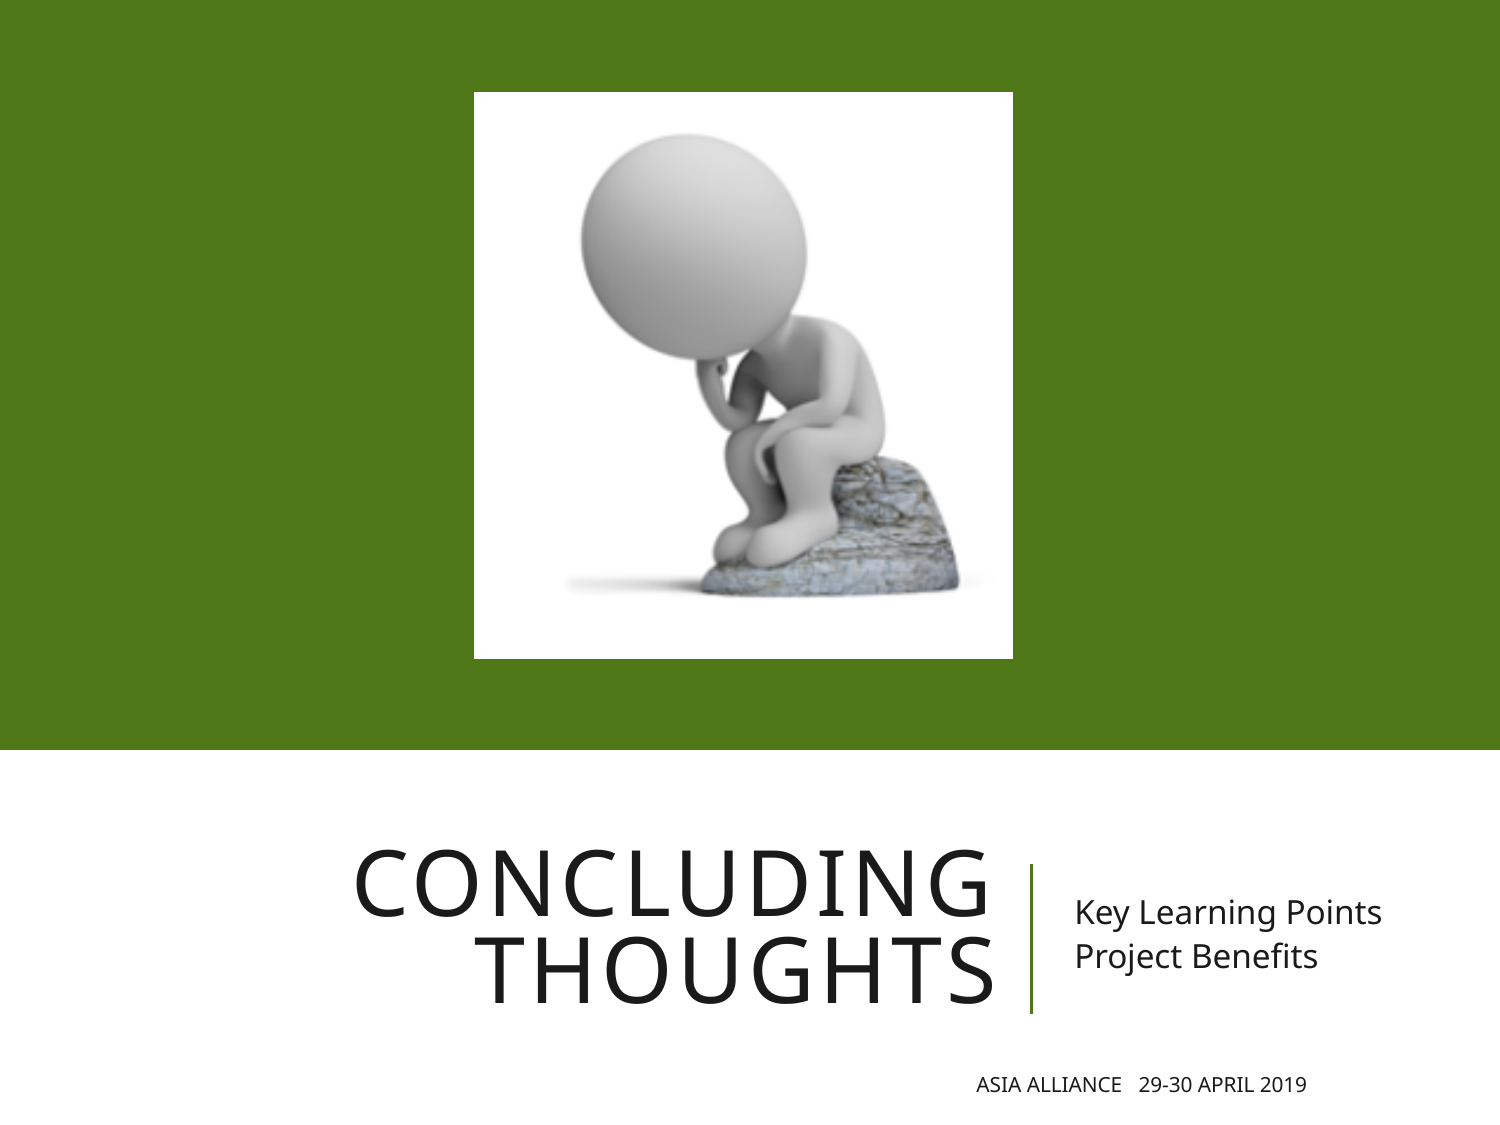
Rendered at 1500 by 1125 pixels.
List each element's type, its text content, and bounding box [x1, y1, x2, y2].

title Concluding Thoughts [56, 813, 1013, 1054]
footer Asia Alliance 29-30 April 2019 [595, 1061, 1322, 1107]
subtitle Key Learning Points Project Benefits [1059, 813, 1454, 1054]
picture [474, 92, 1013, 659]
